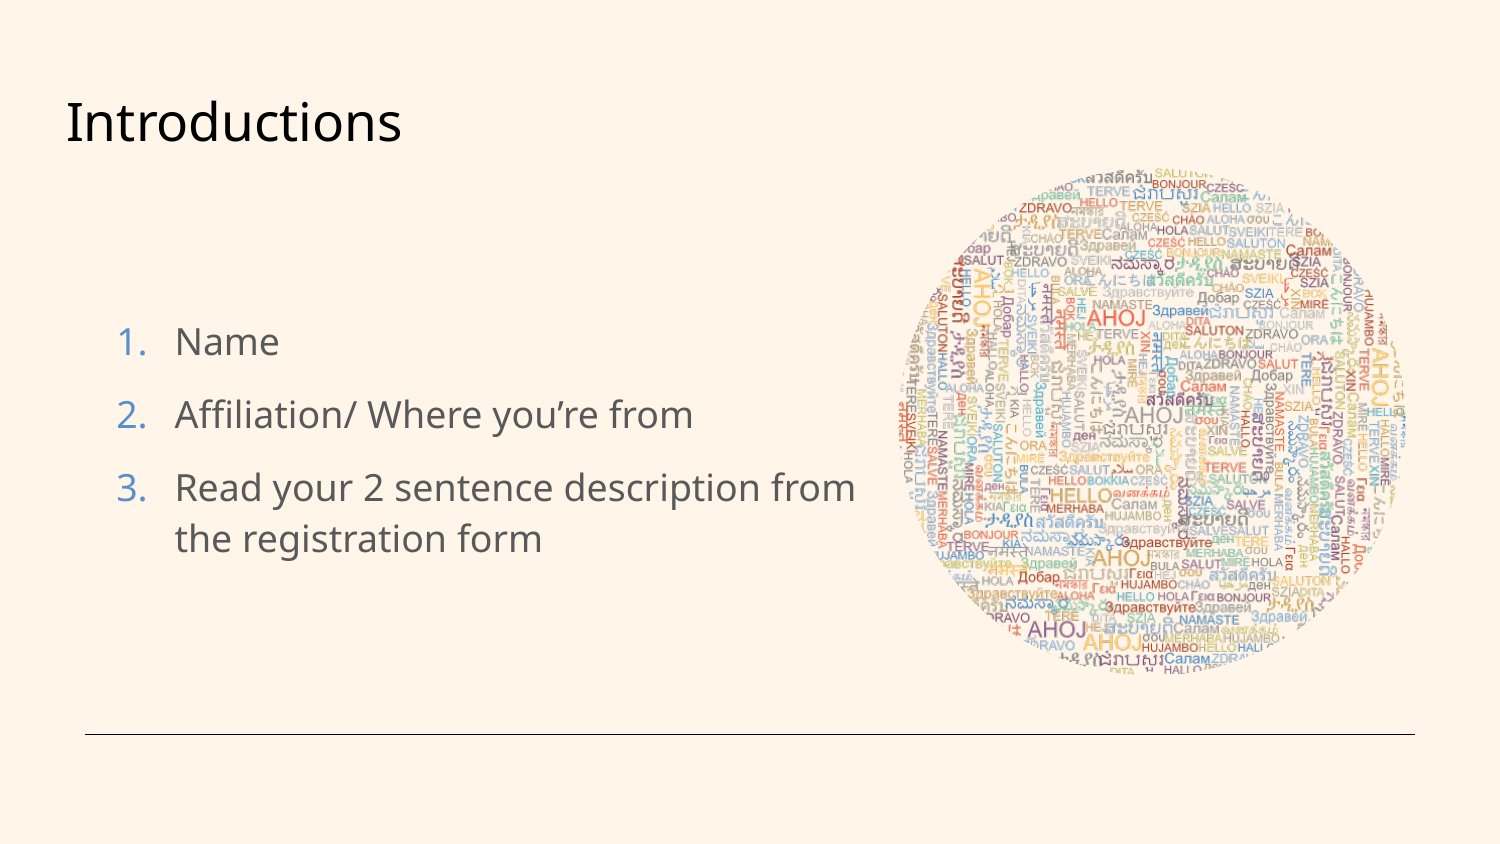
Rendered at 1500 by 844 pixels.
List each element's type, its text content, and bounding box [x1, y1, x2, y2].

picture [898, 167, 1406, 676]
title Introductions [51, 72, 1449, 167]
list Name Affiliation/ Where you’re from Read your 2 sentence description from the registration form [84, 296, 893, 605]
